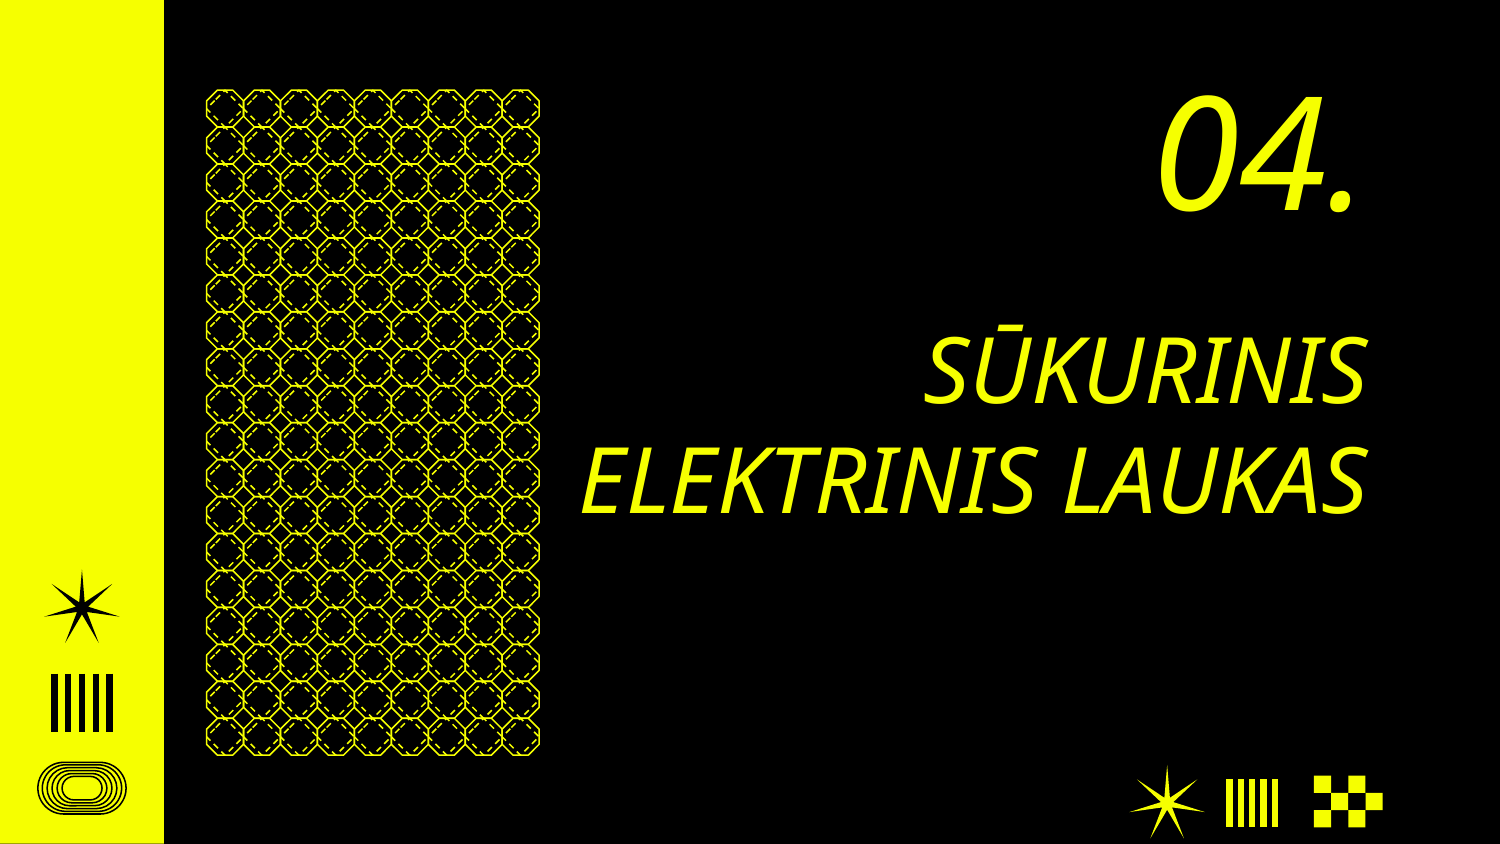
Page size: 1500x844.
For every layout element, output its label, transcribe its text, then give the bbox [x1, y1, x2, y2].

title 04. [1022, 63, 1383, 232]
title SŪKURINIS ELEKTRINIS LAUKAS [545, 263, 1383, 580]
